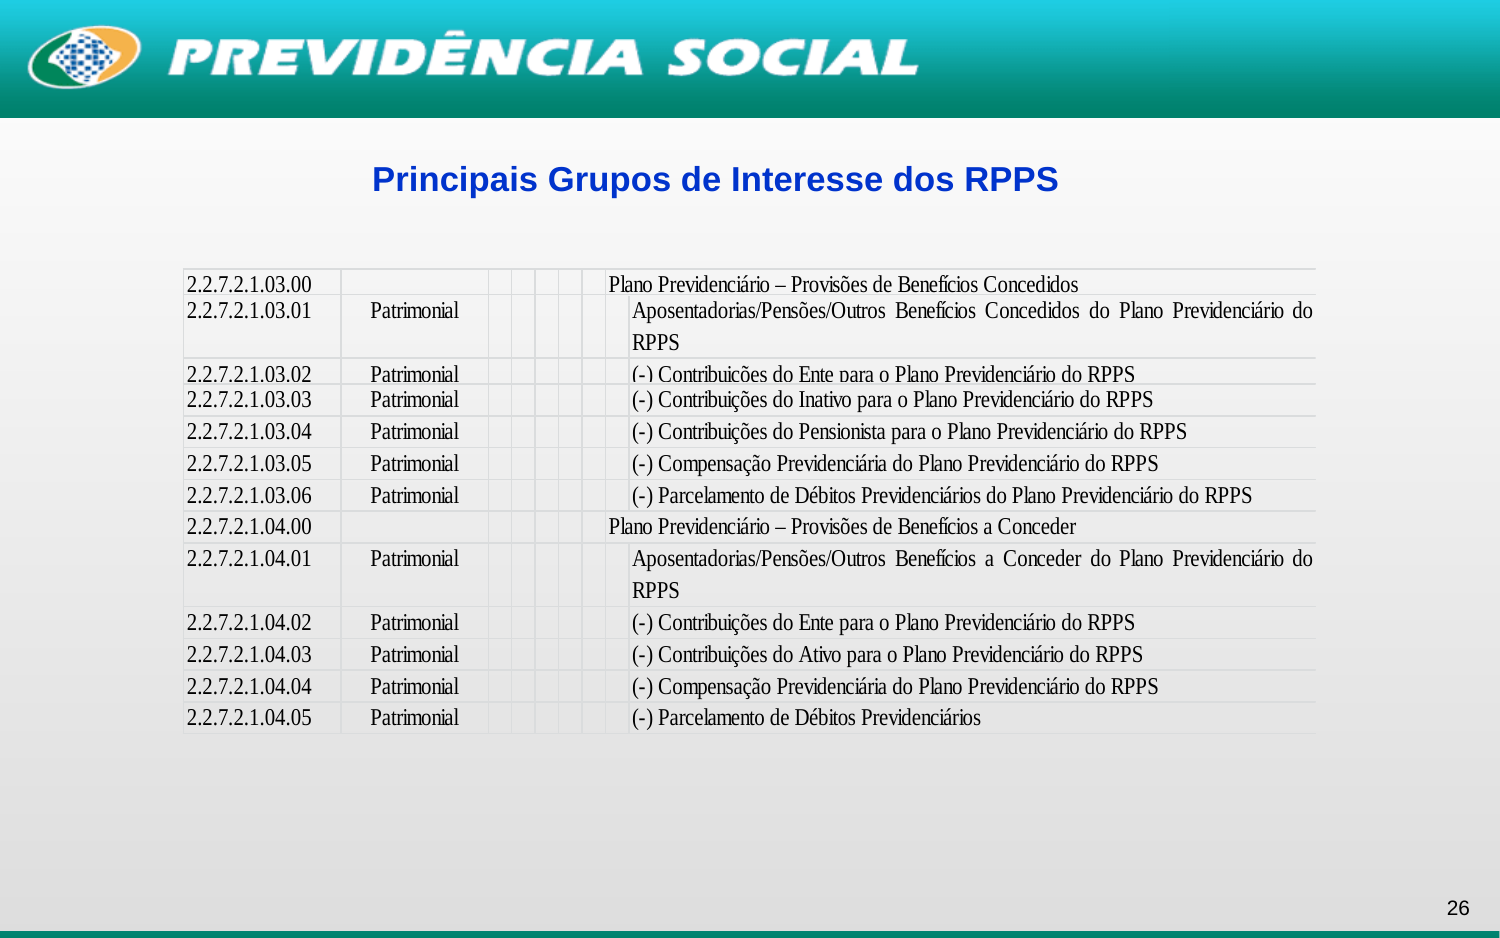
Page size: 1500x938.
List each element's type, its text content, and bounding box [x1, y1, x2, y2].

text_box Principais Grupos de Interesse dos RPPS [178, 149, 1253, 206]
text_box [158, 20, 1423, 73]
picture [0, 0, 1500, 118]
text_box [182, 267, 1318, 735]
picture [0, 931, 1500, 938]
